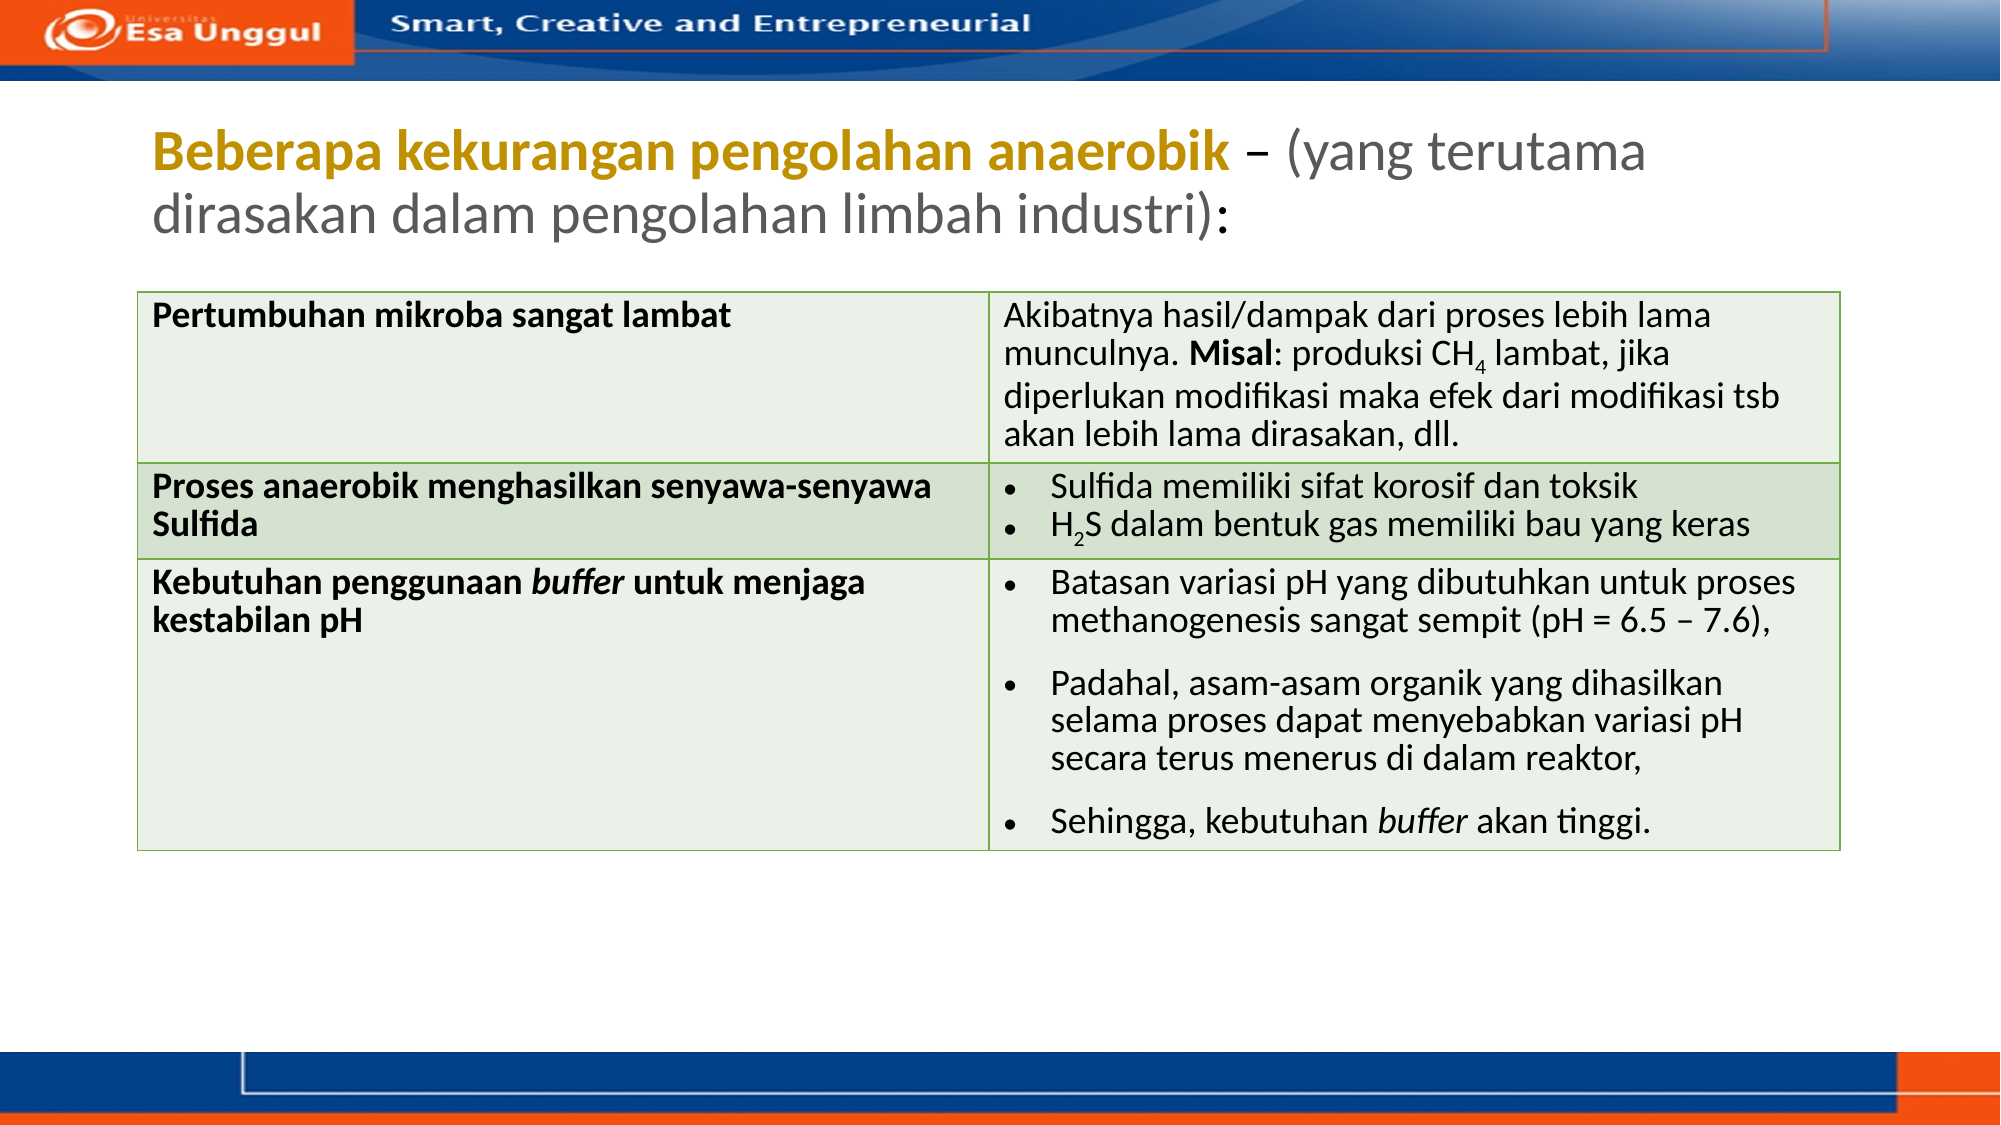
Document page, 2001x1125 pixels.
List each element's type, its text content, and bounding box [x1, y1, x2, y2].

table_cell Proses anaerobik menghasilkan senyawa-senyawa Sulfida [138, 464, 988, 558]
table_header Akibatnya hasil/dampak dari proses lebih lama munculnya. Misal: produksi CH4 lambat, jika diperlukan modifikasi maka efek dari modifikasi tsb akan lebih lama dirasakan, dll. [990, 293, 1839, 462]
picture [0, 1052, 2000, 1125]
table_cell Kebutuhan penggunaan buffer untuk menjaga kestabilan pH [138, 560, 988, 850]
list Beberapa kekurangan pengolahan anaerobik – (yang terutama dirasakan dalam pengolahan limbah industri): [137, 112, 1863, 261]
table_cell Sulfida memiliki sifat korosif dan toksik H2S dalam bentuk gas memiliki bau yang keras [990, 464, 1839, 558]
picture [0, 0, 2000, 81]
table_header Pertumbuhan mikroba sangat lambat [138, 293, 988, 462]
table_cell Batasan variasi pH yang dibutuhkan untuk proses methanogenesis sangat sempit (pH = 6.5 – 7.6), Padahal, asam-asam organik yang dihasilkan selama proses dapat menyebabkan variasi pH secara terus menerus di dalam reaktor, Sehingga, kebutuhan buffer akan tinggi. [990, 560, 1839, 850]
